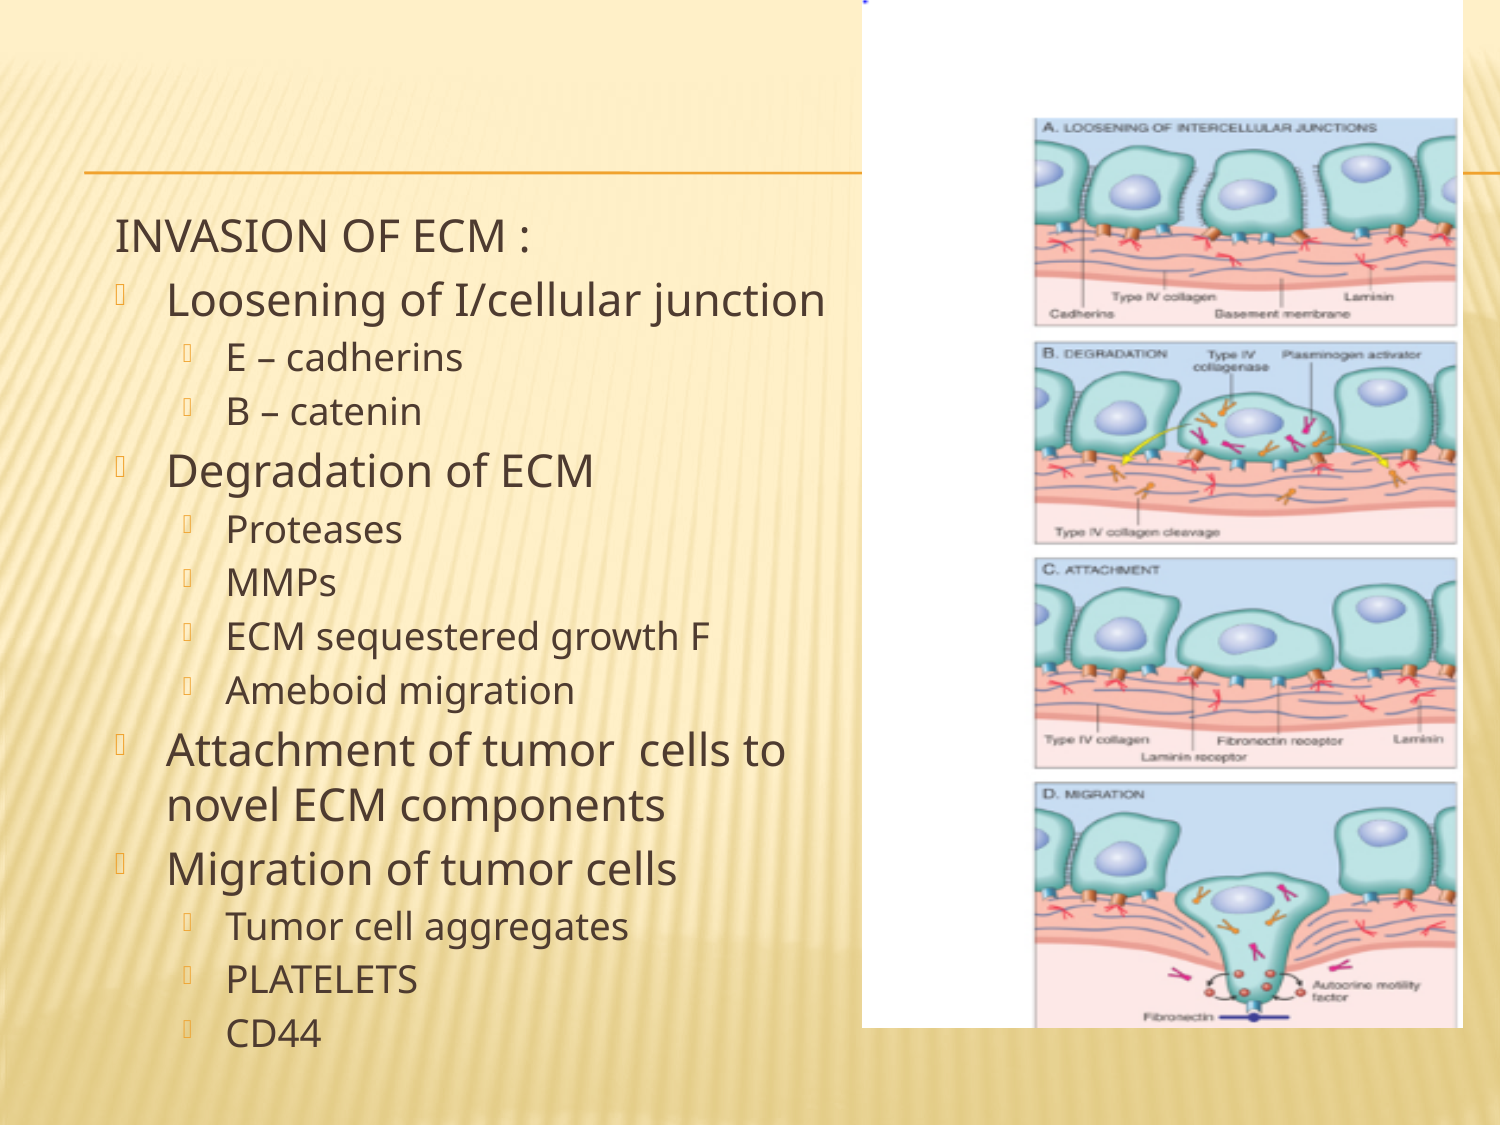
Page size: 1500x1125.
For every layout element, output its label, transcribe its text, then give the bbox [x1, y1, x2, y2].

list INVASION OF ECM : Loosening of I/cellular junction E – cadherins Β – catenin Degradation of ECM Proteases MMPs ECM sequestered growth F Ameboid migration Attachment of tumor cells to novel ECM components Migration of tumor cells Tumor cell aggregates PLATELETS CD44 [99, 200, 863, 1075]
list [862, 0, 1463, 1029]
